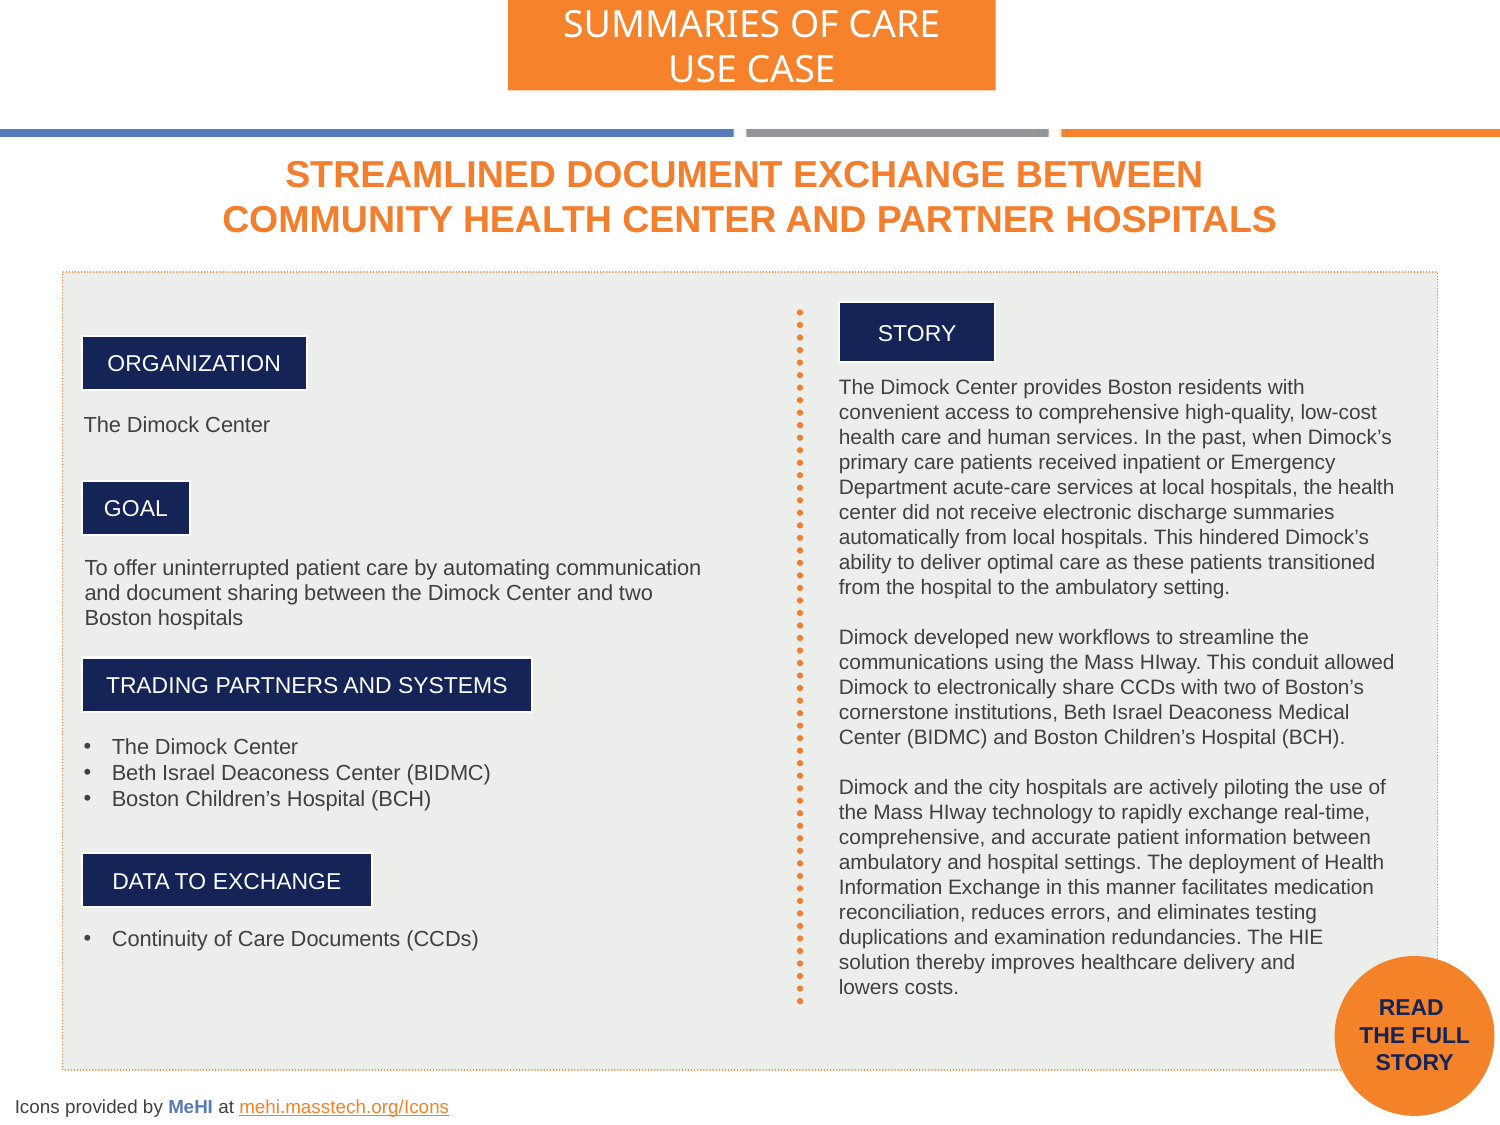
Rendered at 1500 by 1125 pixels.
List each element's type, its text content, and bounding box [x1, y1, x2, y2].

picture [0, 239, 1500, 1125]
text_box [838, 301, 1410, 1006]
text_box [81, 480, 722, 632]
text_box SUMMARIES OF CARE USE CASE [508, 0, 996, 91]
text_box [81, 335, 722, 438]
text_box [81, 657, 722, 813]
text_box STREAMLINED DOCUMENT EXCHANGE BETWEEN COMMUNITY HEALTH CENTER AND PARTNER HOSPITALS [0, 145, 1500, 238]
picture [0, 129, 1500, 138]
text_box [81, 853, 757, 952]
